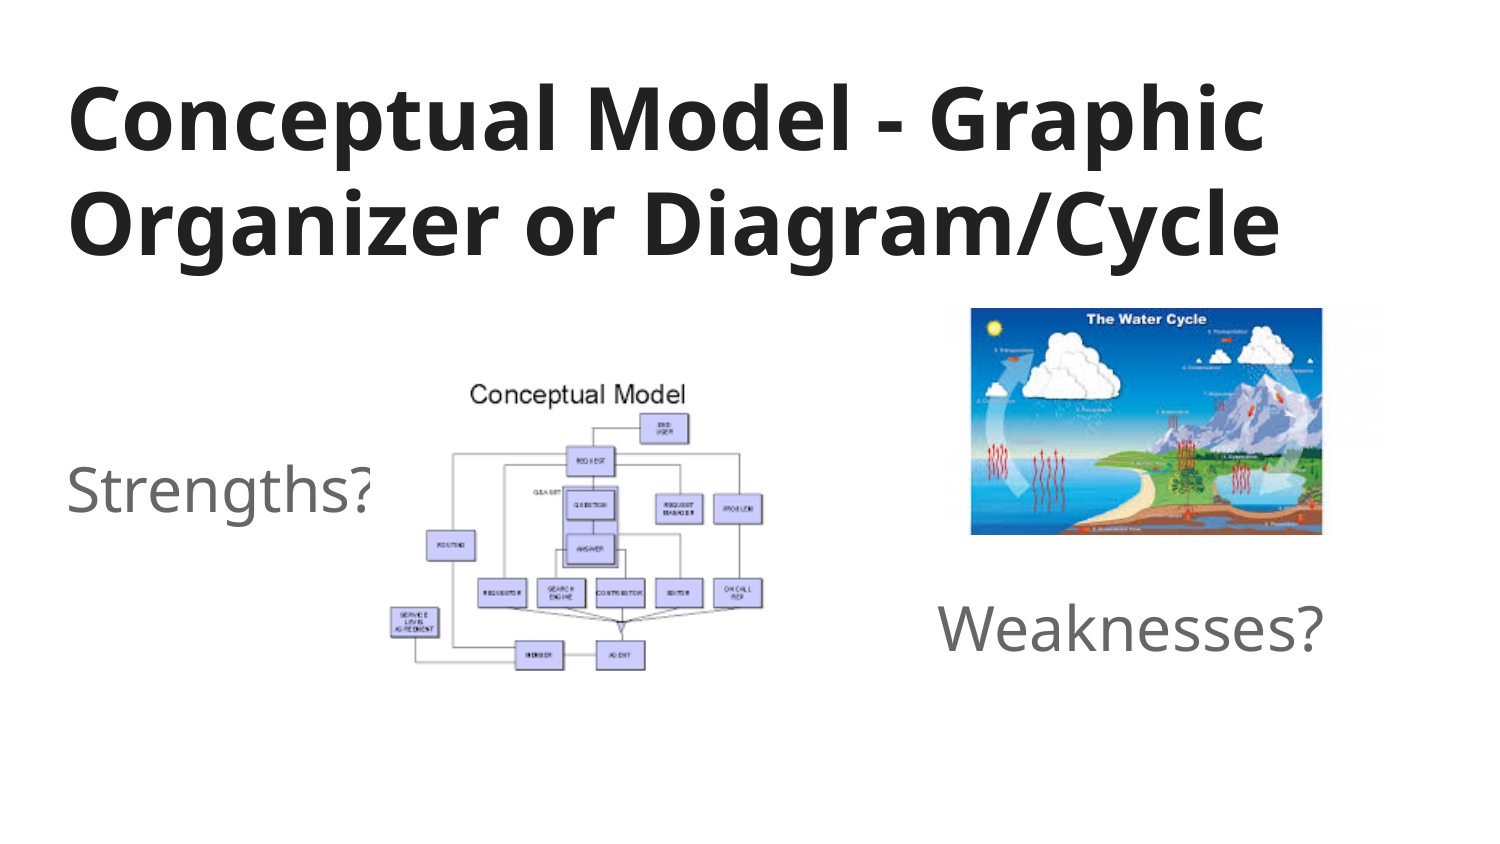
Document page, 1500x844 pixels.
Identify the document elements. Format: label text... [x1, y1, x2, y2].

picture [910, 308, 1385, 535]
list Weaknesses? [792, 562, 1449, 799]
list Strengths? [51, 423, 708, 750]
title Conceptual Model - Graphic Organizer or Diagram/Cycle [51, 48, 1449, 180]
picture [370, 378, 800, 679]
